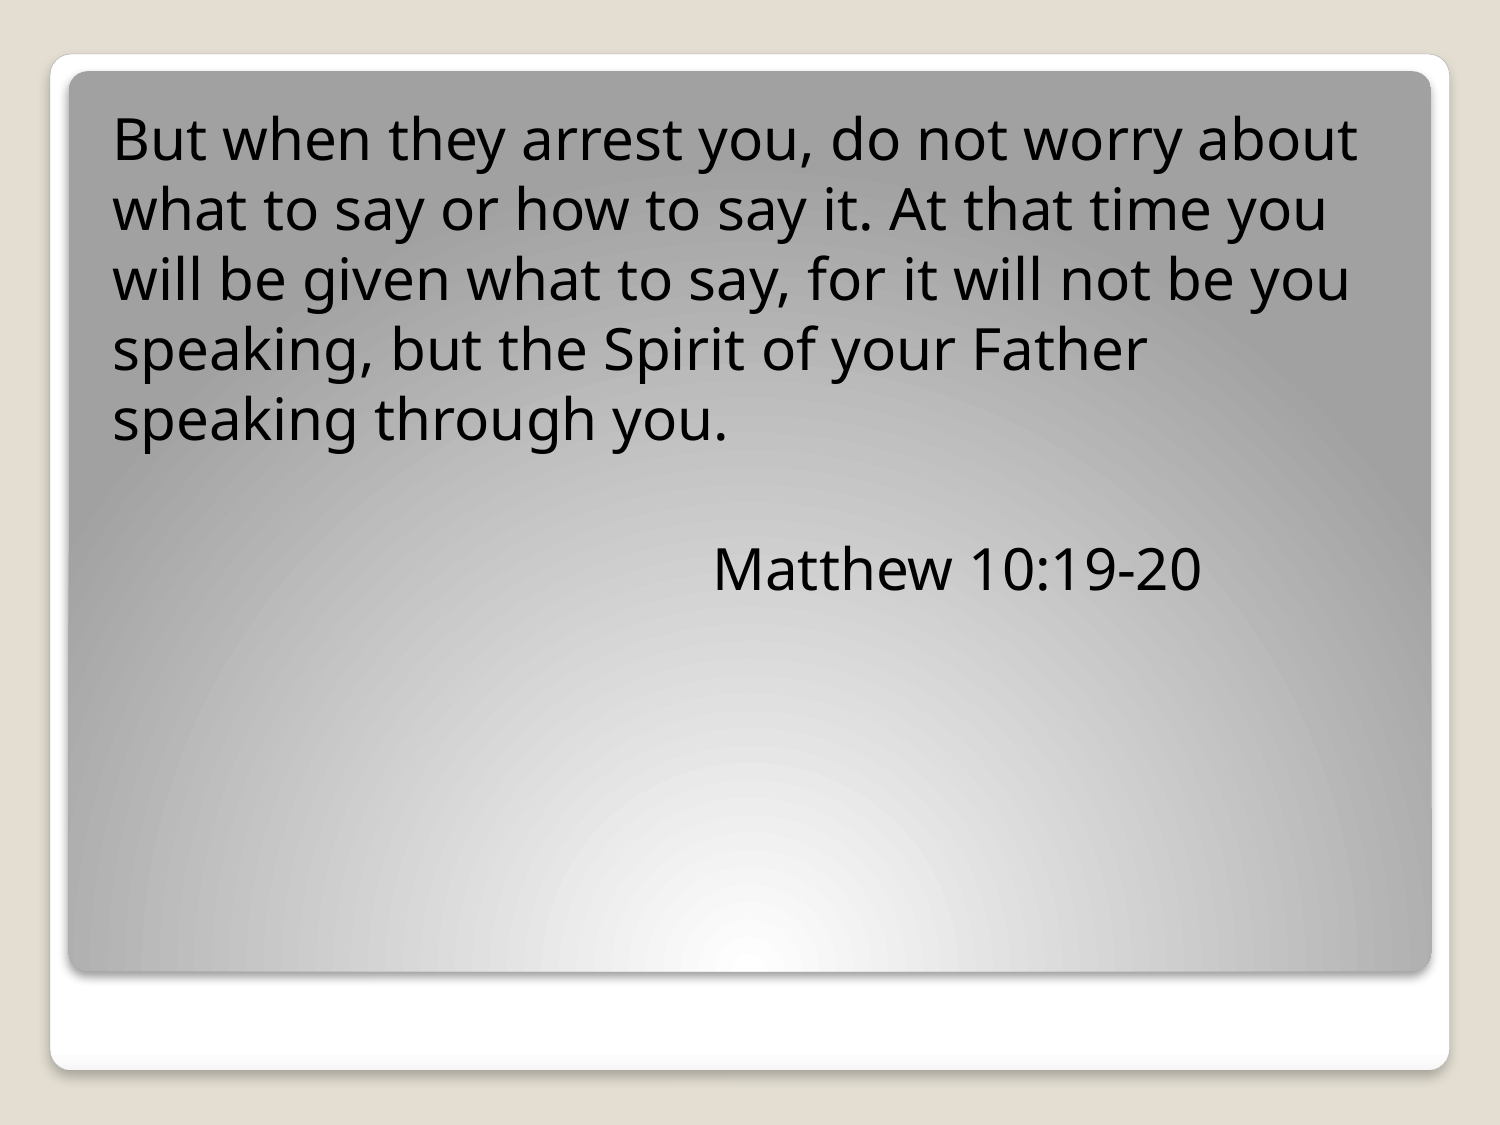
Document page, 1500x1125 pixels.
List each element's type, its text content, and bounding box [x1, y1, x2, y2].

list But when they arrest you, do not worry about what to say or how to say it. At that time you will be given what to say, for it will not be you speaking, but the Spirit of your Father speaking through you. Matthew 10:19-20 [82, 86, 1425, 774]
